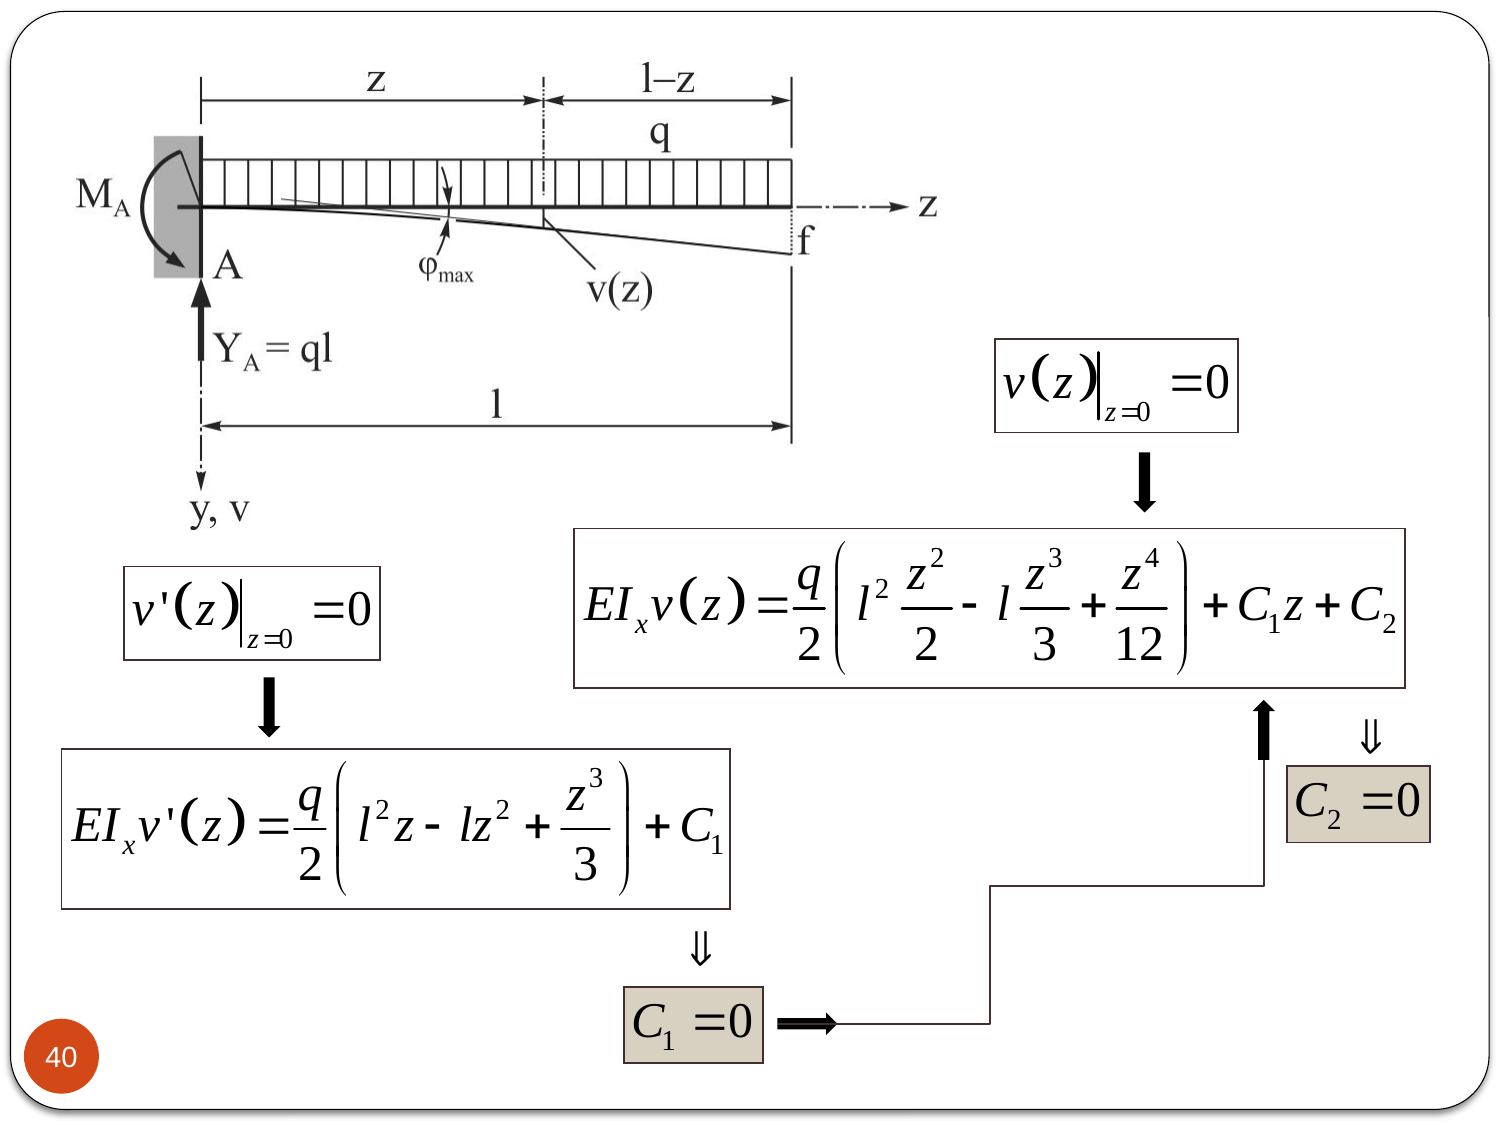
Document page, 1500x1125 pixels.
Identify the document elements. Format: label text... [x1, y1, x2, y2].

picture [74, 62, 938, 530]
text_box [1251, 699, 1277, 761]
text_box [678, 912, 726, 980]
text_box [124, 567, 380, 660]
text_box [1349, 699, 1396, 764]
slide_number 40 [23, 1018, 99, 1094]
text_box [776, 1011, 833, 1036]
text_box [995, 339, 1238, 432]
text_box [574, 528, 1405, 688]
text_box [624, 987, 763, 1063]
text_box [62, 749, 730, 909]
text_box [1132, 451, 1157, 514]
text_box [256, 676, 282, 739]
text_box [1287, 766, 1430, 842]
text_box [837, 759, 1264, 1024]
